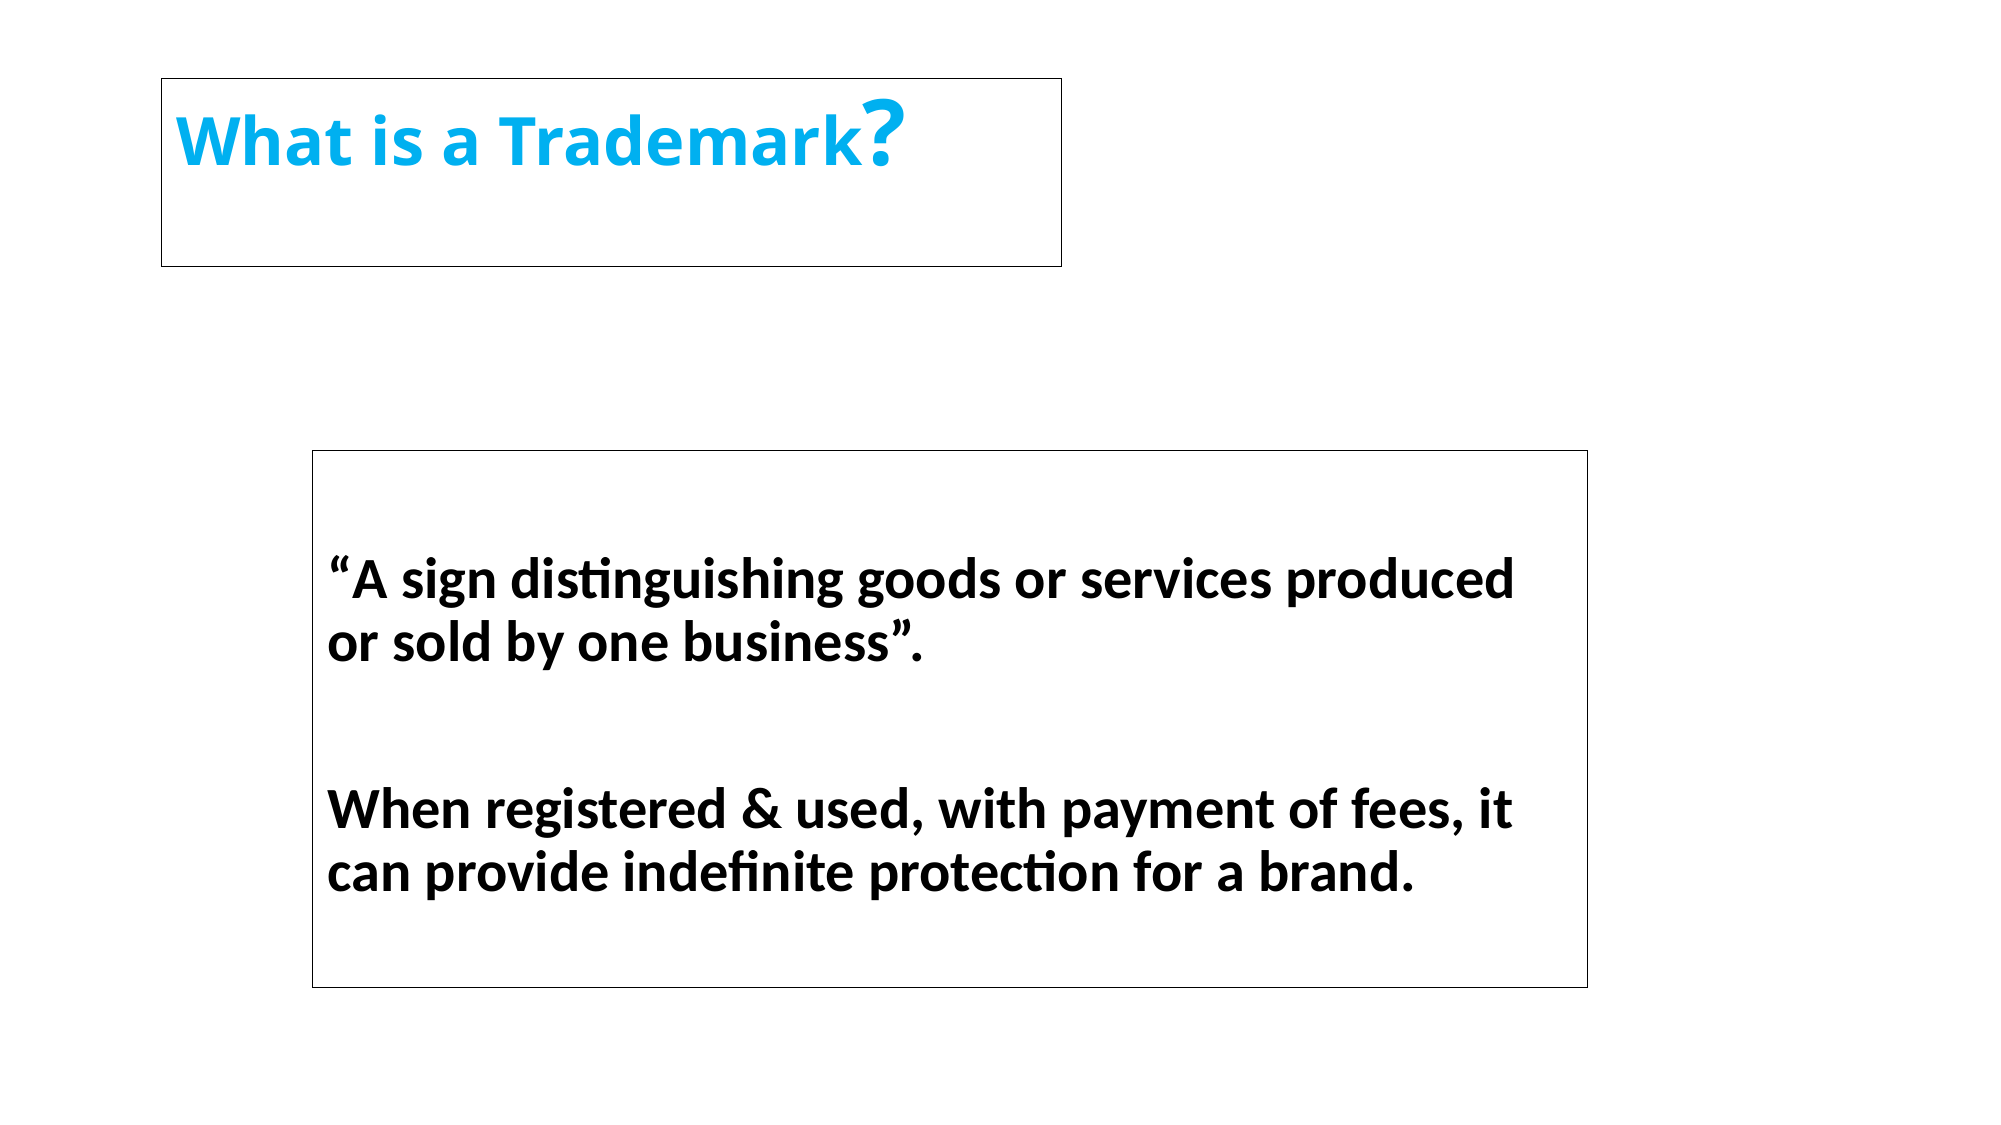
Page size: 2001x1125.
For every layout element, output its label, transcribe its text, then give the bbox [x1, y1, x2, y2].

list “A sign distinguishing goods or services produced or sold by one business”. When registered & used, with payment of fees, it can provide indefinite protection for a brand. [312, 450, 1588, 988]
title What is a Trademark? [161, 78, 1062, 267]
